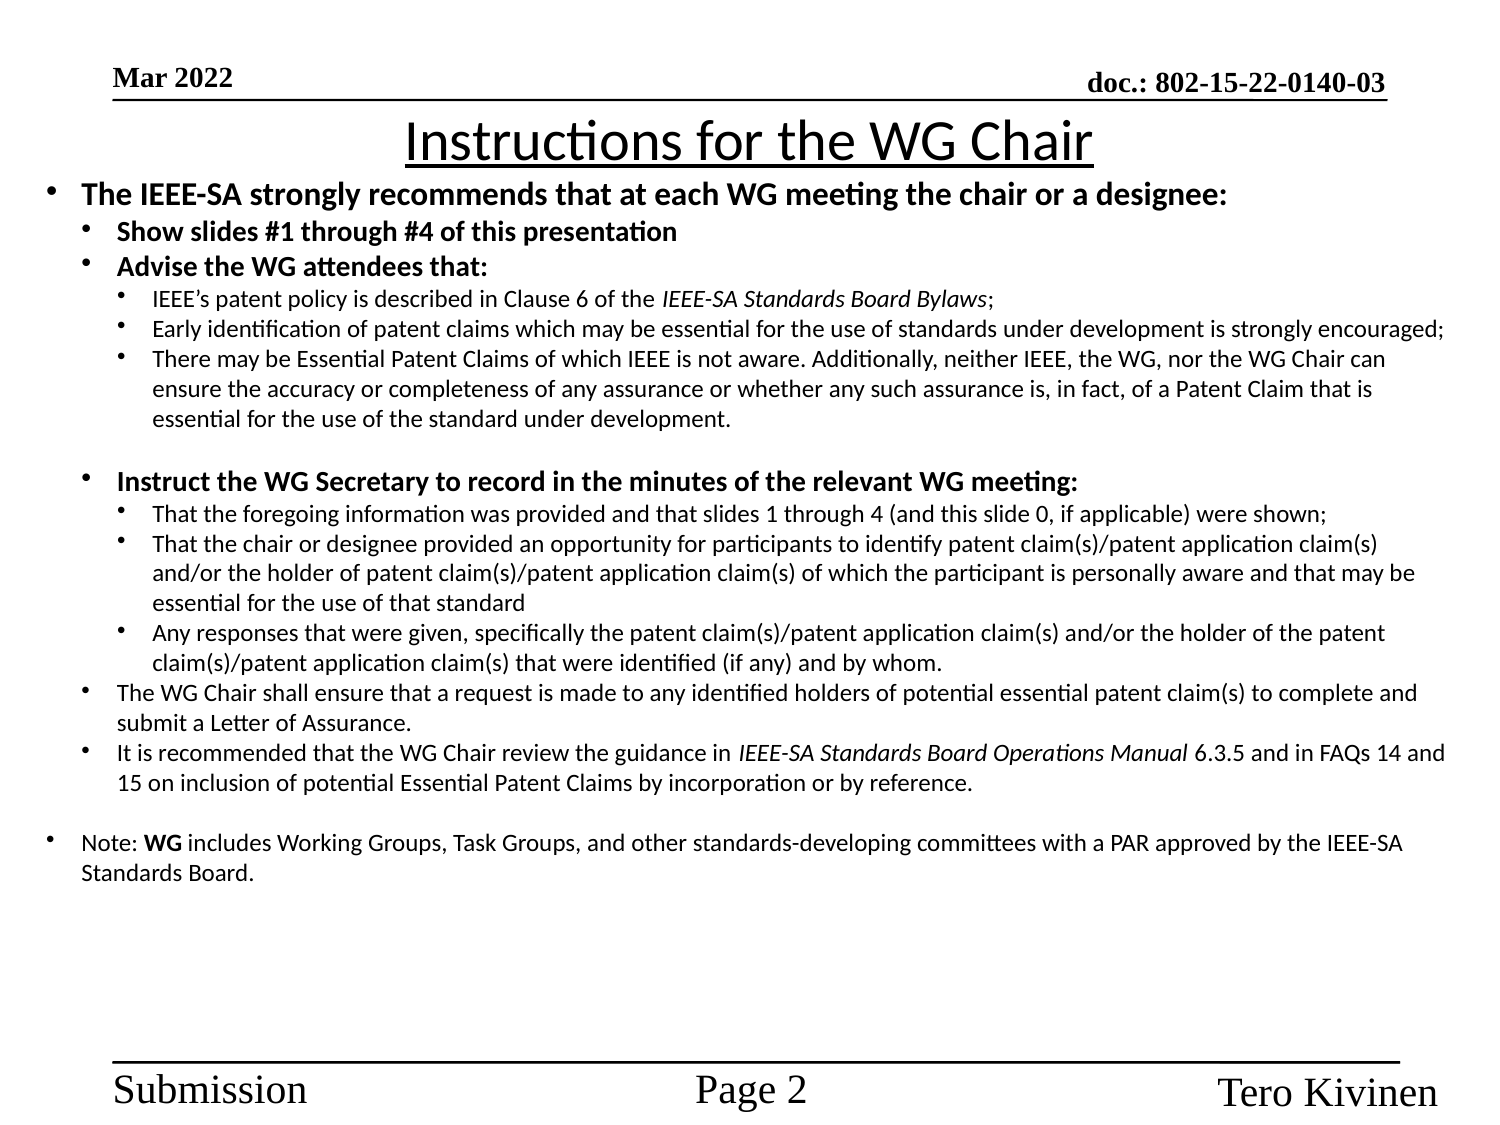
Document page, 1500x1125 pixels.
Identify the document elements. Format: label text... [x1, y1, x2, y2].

text_box [112, 0, 1387, 137]
text_box The IEEE-SA strongly recommends that at each WG meeting the chair or a designee: Show slides #1 through #4 of this presentation Advise the WG attendees that: IEEE’s patent policy is described in Clause 6 of the IEEE-SA Standards Board Bylaws; Early identification of patent claims which may be essential for the use of standards under development is strongly encouraged; There may be Essential Patent Claims of which IEEE is not aware. Additionally, neither IEEE, the WG, nor the WG Chair can ensure the accuracy or completeness of any assurance or whether any such assurance is, in fact, of a Patent Claim that is essential for the use of the standard under development. Instruct the WG Secretary to record in the minutes of the relevant WG meeting: That the foregoing information was provided and that slides 1 through 4 (and this slide 0, if applicable) were shown; That the chair or designee provided an opportunity for participants to identify patent claim(s)/patent application claim(s) and/or the holder of patent claim(s)/patent application claim(s) of which the participant is personally aware and that may be essential for the use of that standard Any responses that were given, specifically the patent claim(s)/patent application claim(s) and/or the holder of the patent claim(s)/patent application claim(s) that were identified (if any) and by whom. The WG Chair shall ensure that a request is made to any identified holders of potential essential patent claim(s) to complete and submit a Letter of Assurance. It is recommended that the WG Chair review the guidance in IEEE-SA Standards Board Operations Manual 6.3.5 and in FAQs 14 and 15 on inclusion of potential Essential Patent Claims by incorporation or by reference. Note: WG includes Working Groups, Task Groups, and other standards-developing committees with a PAR approved by the IEEE-SA Standards Board. [31, 165, 1468, 1075]
text_box [62, 137, 1449, 1049]
